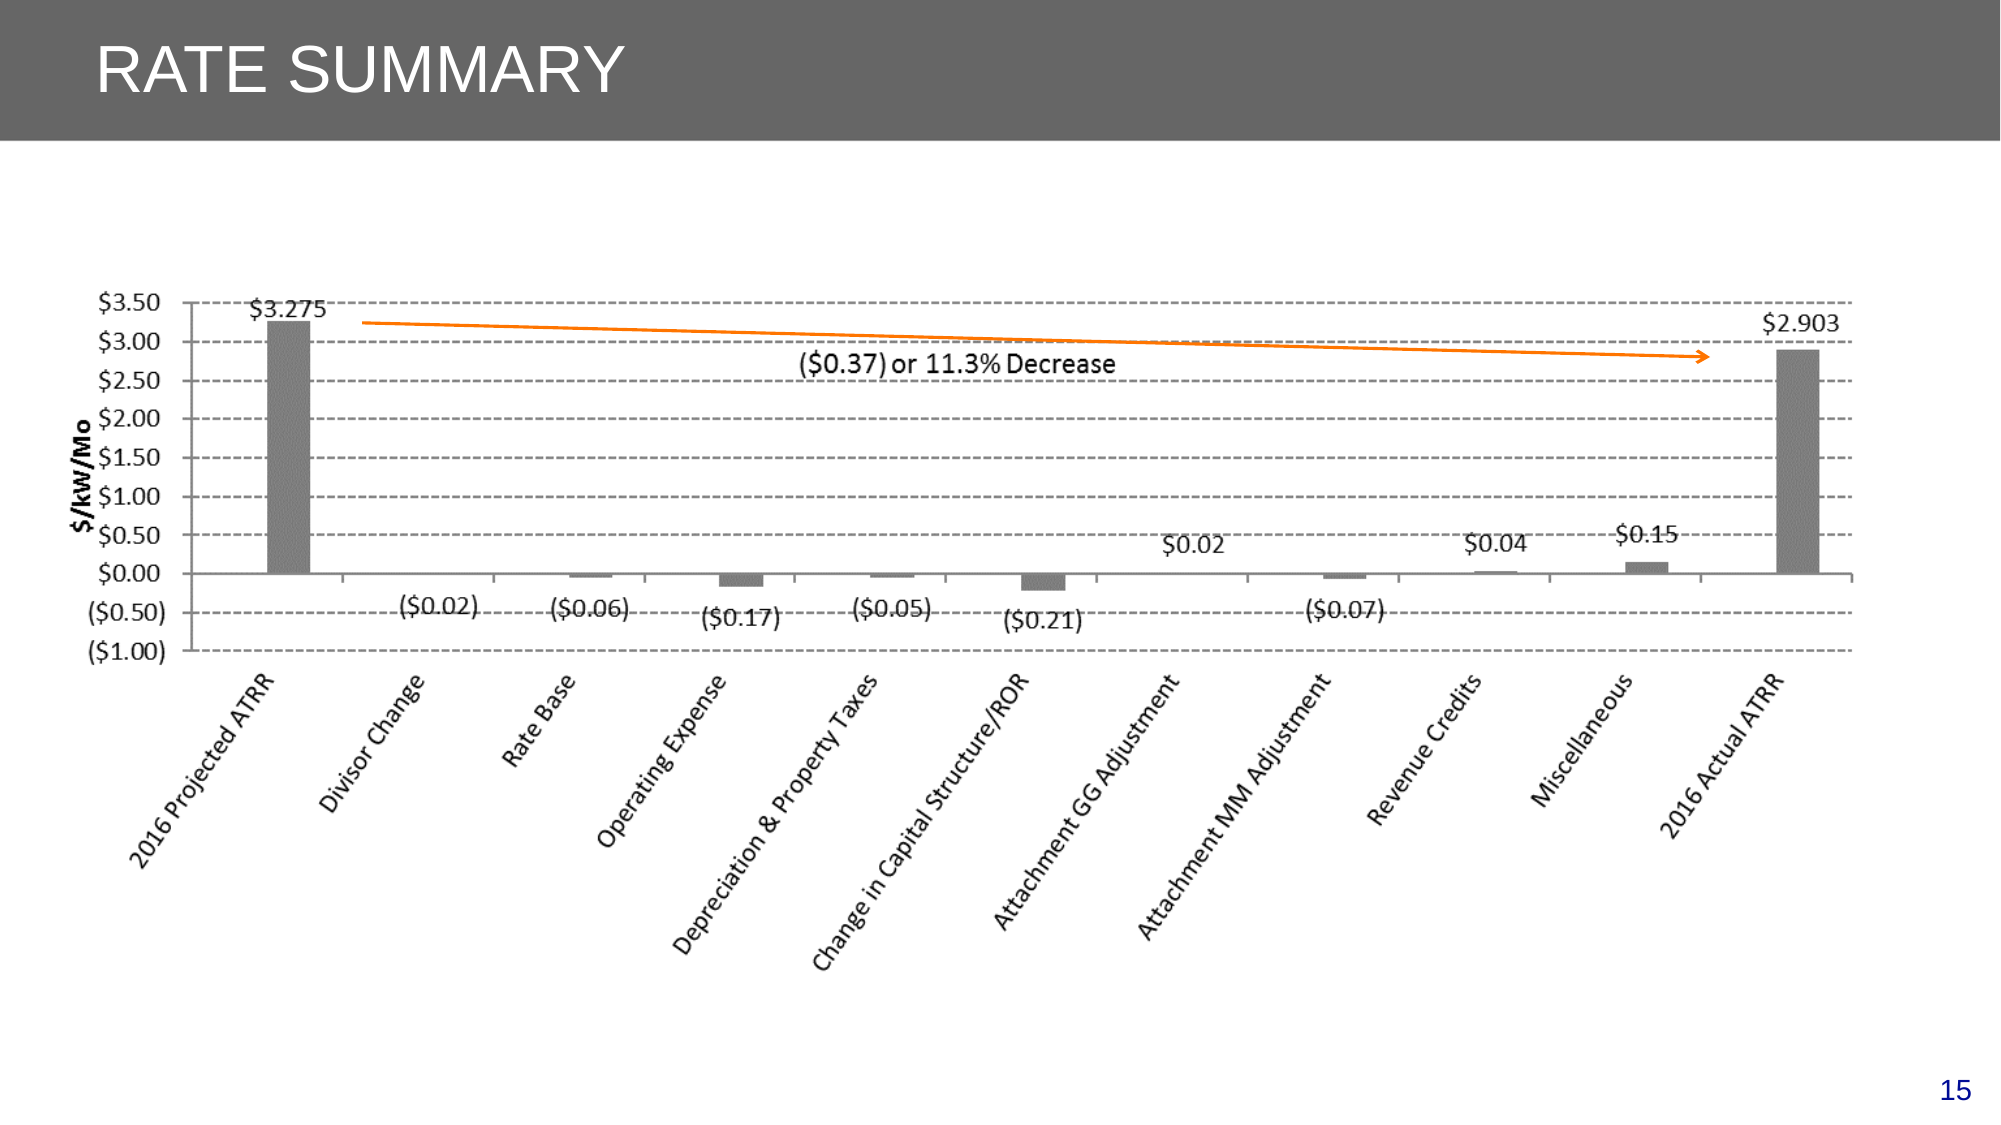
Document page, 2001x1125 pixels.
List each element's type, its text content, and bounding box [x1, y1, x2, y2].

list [59, 286, 1925, 979]
text_box 15 [1911, 1064, 1987, 1115]
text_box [362, 322, 1711, 357]
picture [0, 0, 2001, 1125]
title Rate summary [81, 6, 1757, 114]
